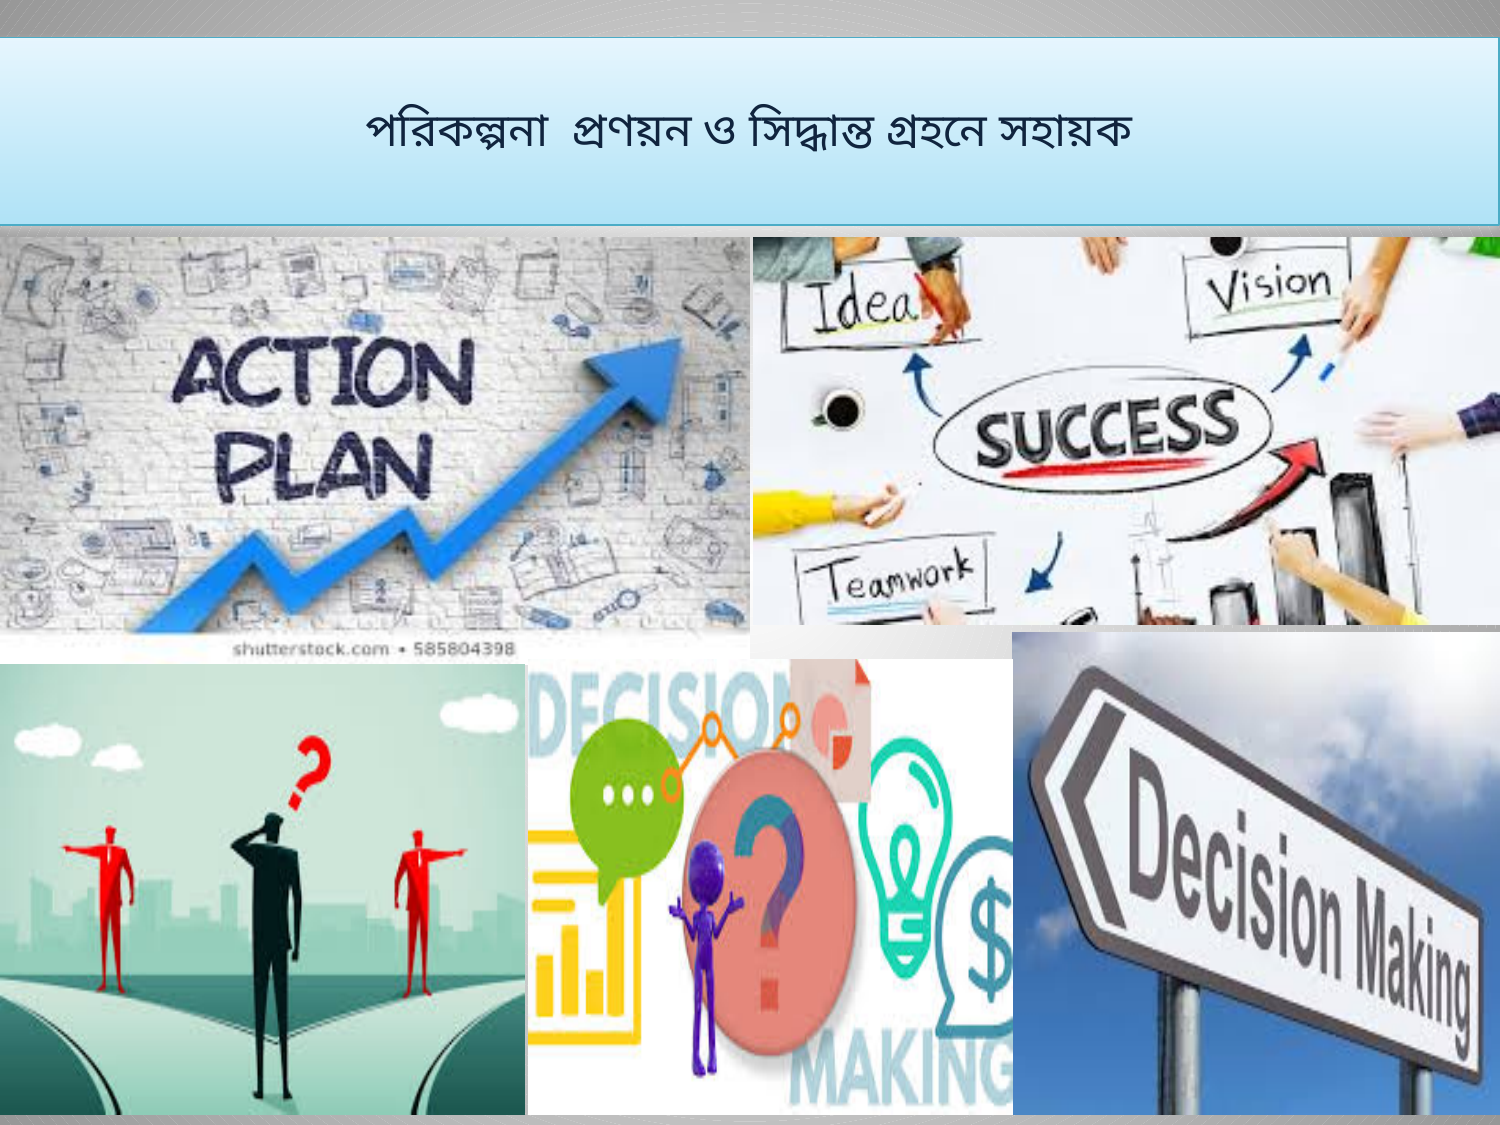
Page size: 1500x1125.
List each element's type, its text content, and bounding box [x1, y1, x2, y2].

picture [0, 237, 1500, 1115]
picture [752, 237, 1500, 626]
title পরিকল্পনা প্রণয়ন ও সিদ্ধান্ত গ্রহনে সহায়ক [0, 37, 1500, 226]
